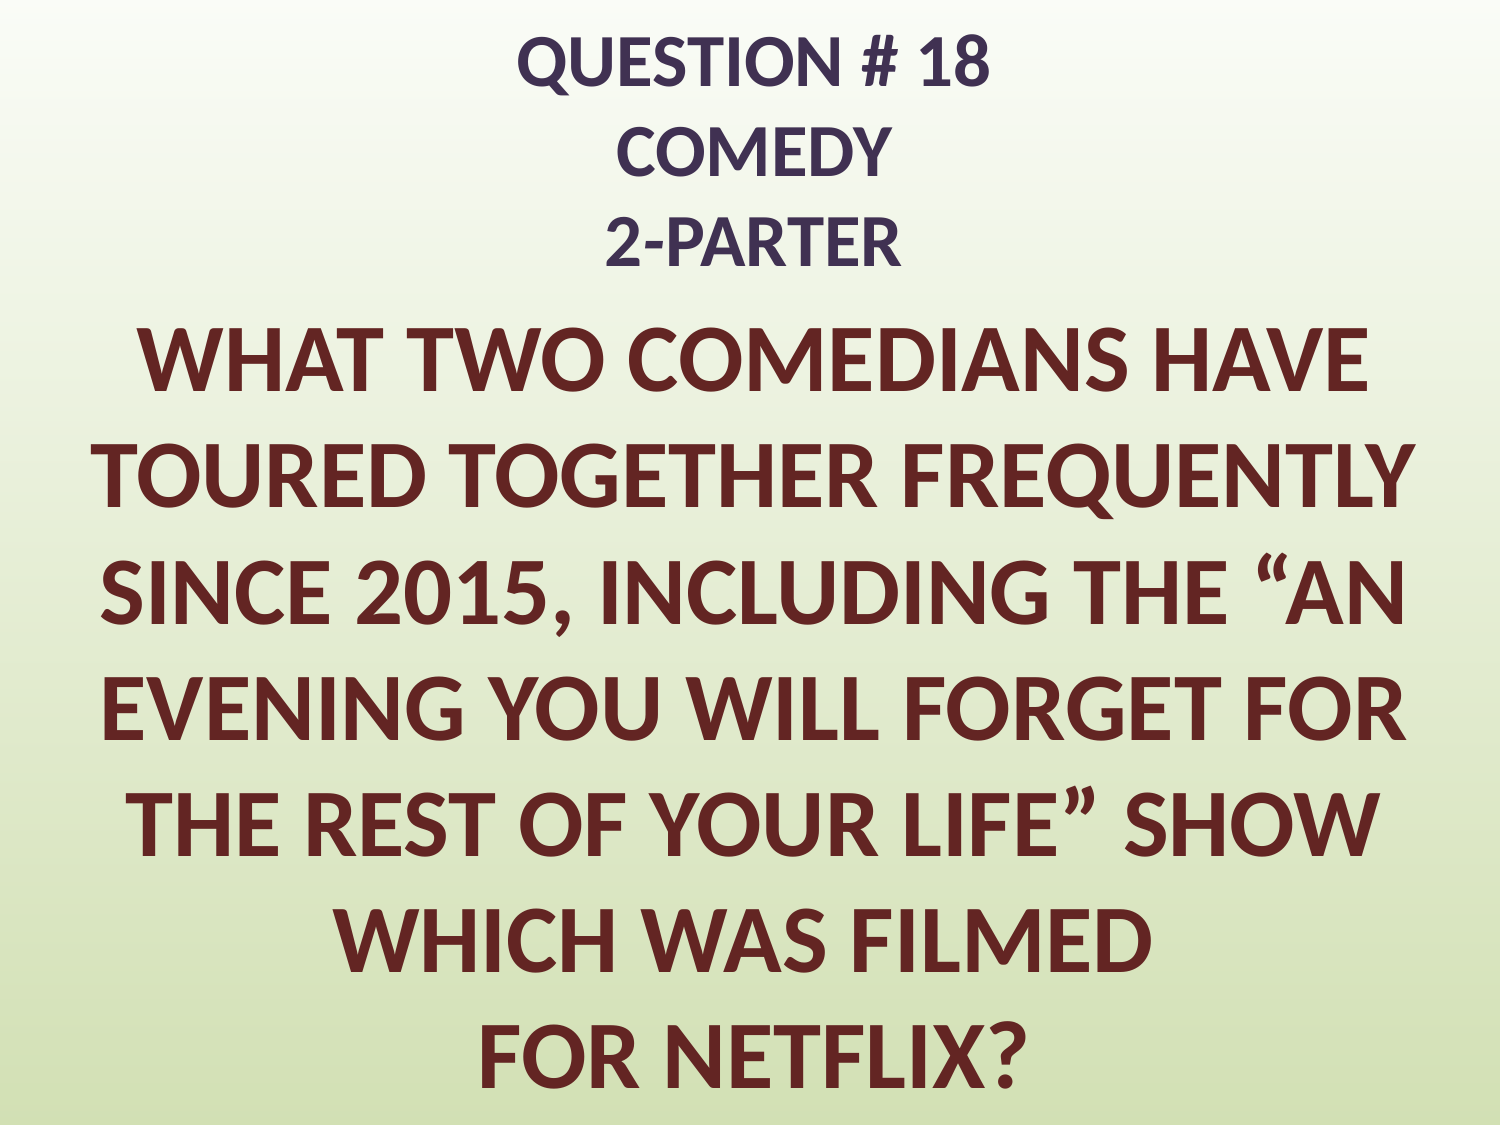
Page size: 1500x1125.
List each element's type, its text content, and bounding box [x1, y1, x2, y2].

text_box WHAT TWO COMEDIANS HAVE TOURED TOGETHER FREQUENTLY SINCE 2015, INCLUDING THE “AN EVENING YOU WILL FORGET FOR THE REST OF YOUR LIFE” SHOW WHICH WAS FILMED FOR NETFLIX? [60, 287, 1448, 1116]
title QUESTION # 18 COMEDY 2-PARTER [84, 87, 1424, 201]
